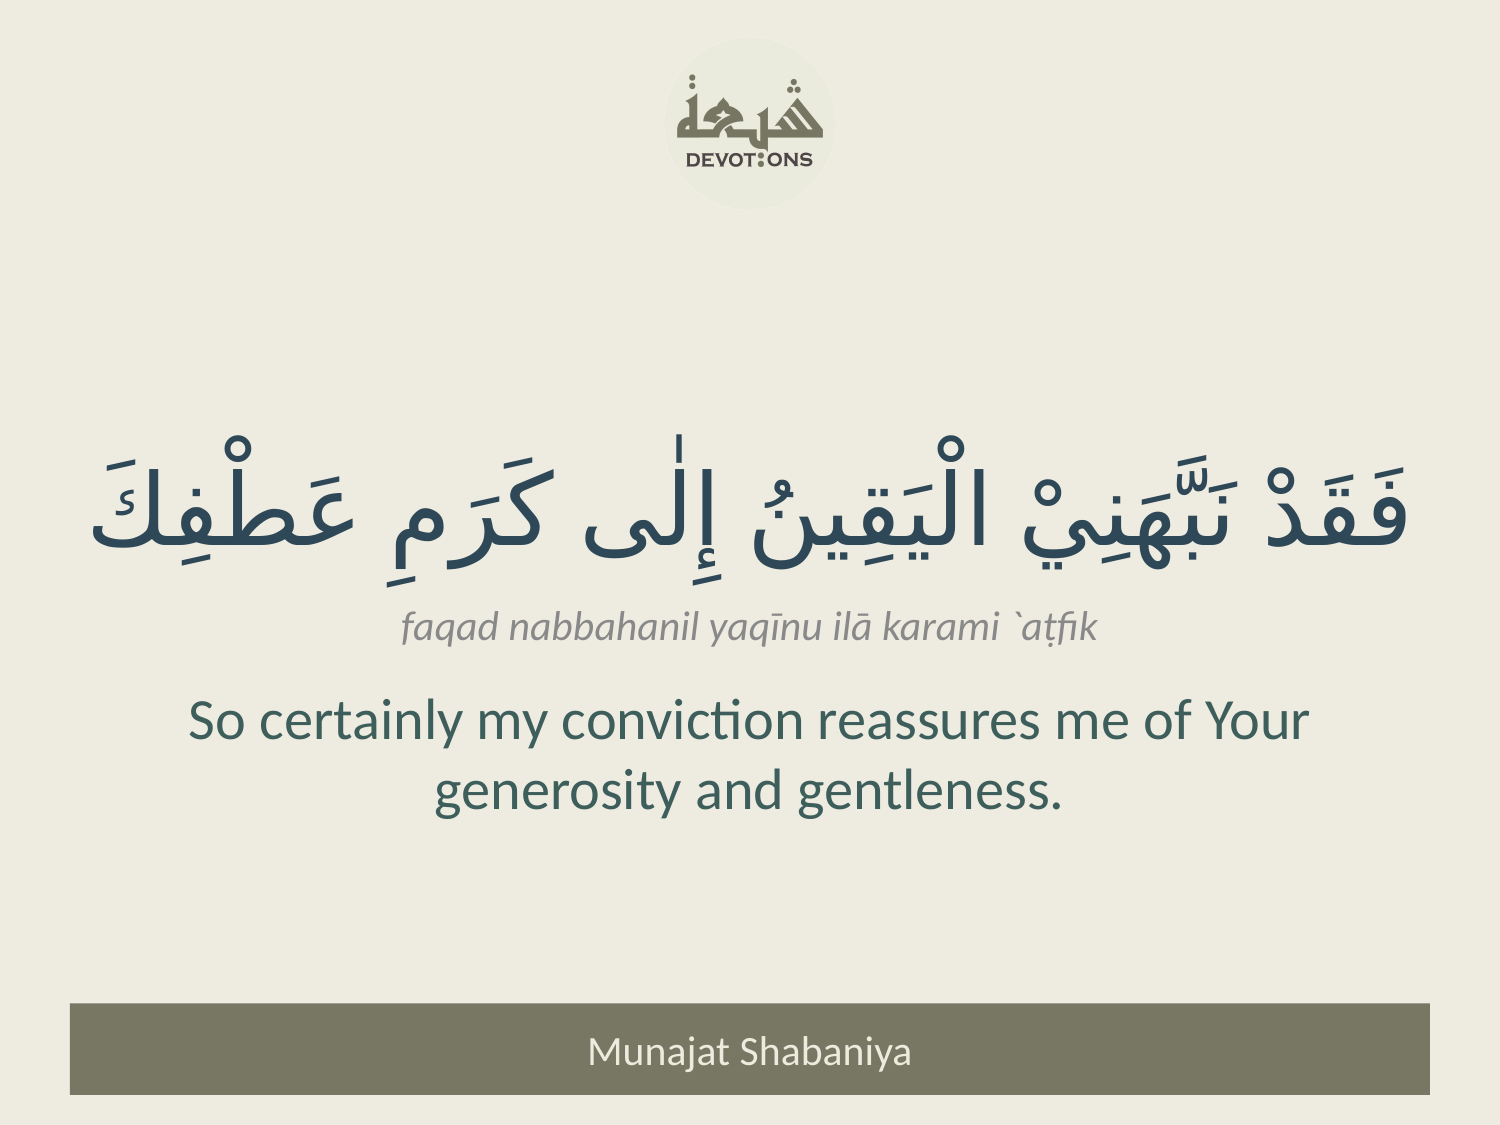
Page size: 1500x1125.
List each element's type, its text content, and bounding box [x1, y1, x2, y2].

picture [656, 29, 844, 203]
list Munajat Shabaniya [69, 1003, 1430, 1095]
list فَقَدْ نَبَّهَنِيْ الْيَقِينُ إِلٰى كَرَمِ عَطْفِكَ faqad nabbahanil yaqīnu ilā karami `aṭfik So certainly my conviction reassures me of Your generosity and gentleness. [69, 203, 1430, 1003]
